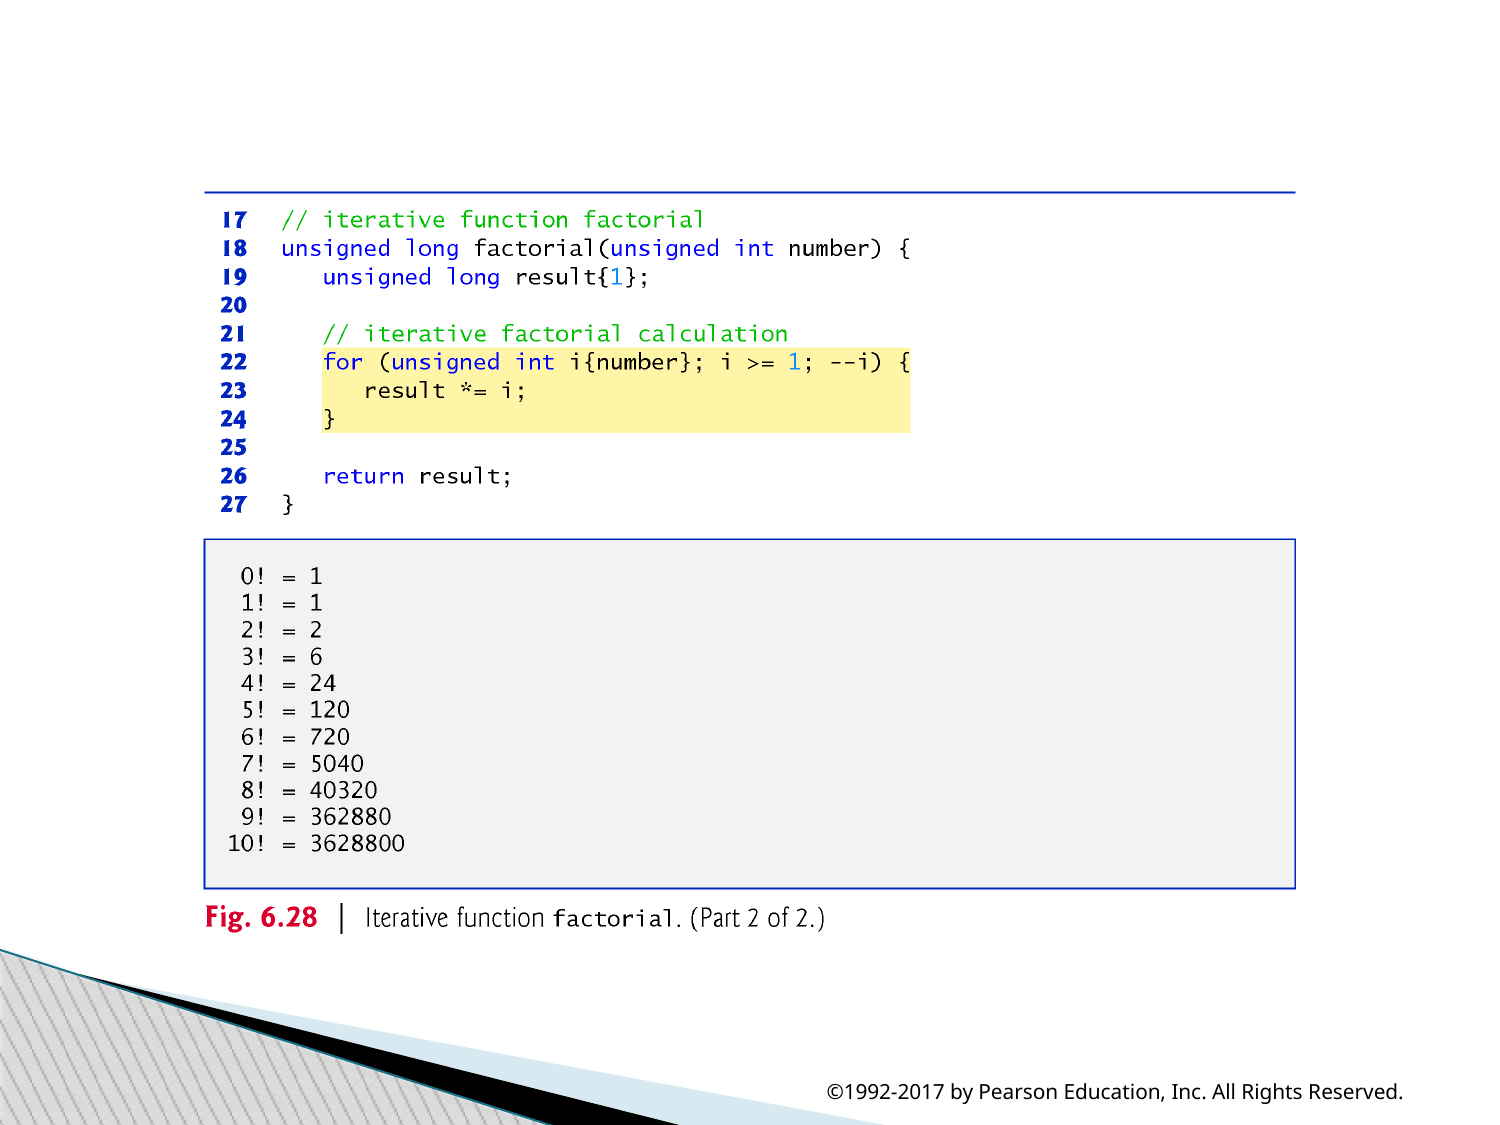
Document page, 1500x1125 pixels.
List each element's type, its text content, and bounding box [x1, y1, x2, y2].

picture [152, 140, 1348, 985]
text_box ©1992-2017 by Pearson Education, Inc. All Rights Reserved. [649, 1051, 1419, 1112]
